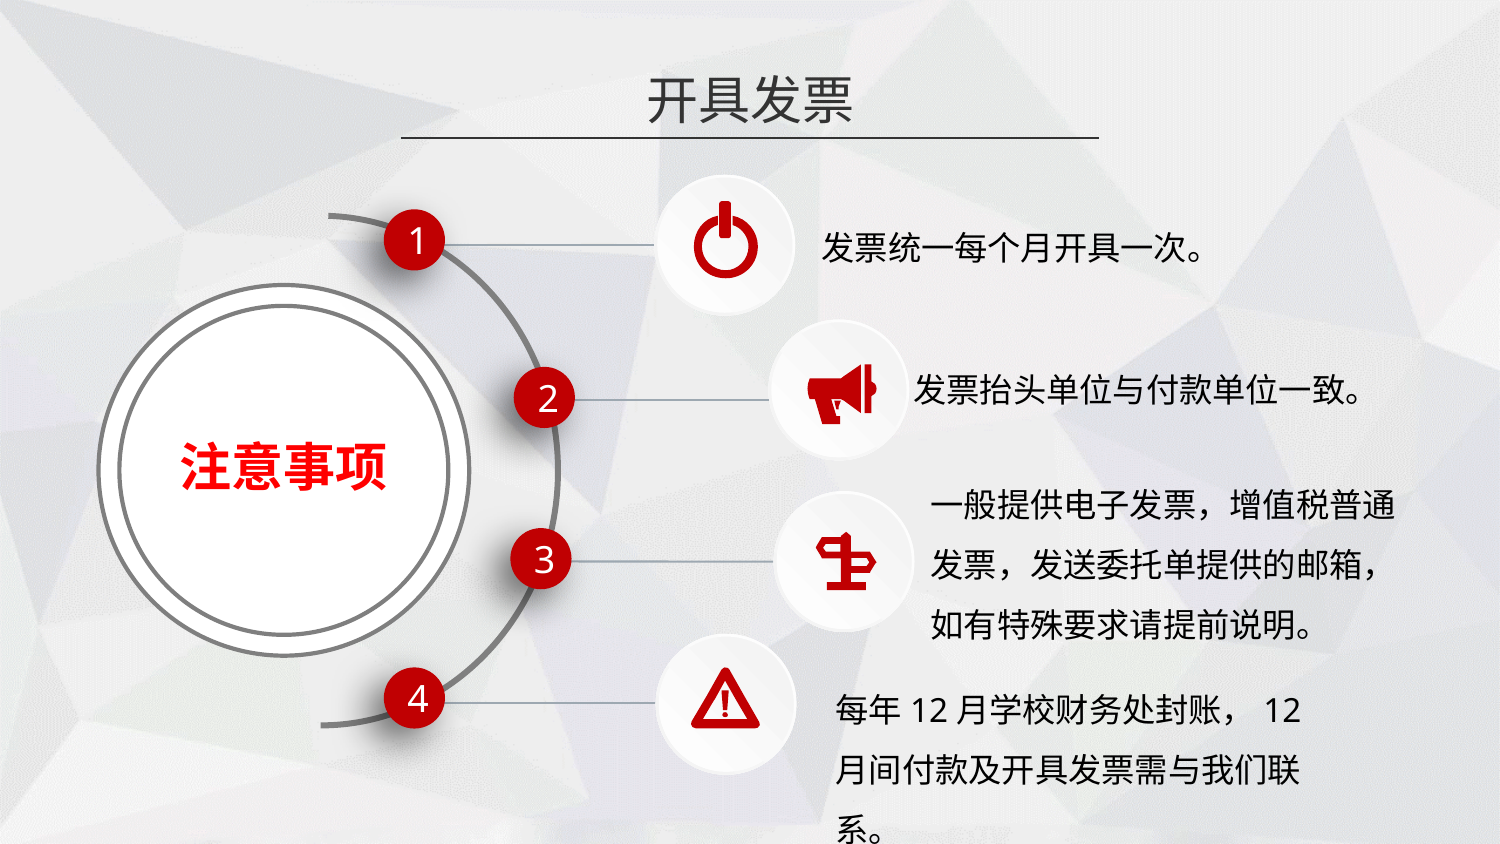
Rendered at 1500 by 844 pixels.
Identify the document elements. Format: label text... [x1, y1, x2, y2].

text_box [98, 284, 470, 656]
text_box 一般提供电子发票，增值税普通发票，发送委托单提供的邮箱，如有特殊要求请提前说明。 [915, 457, 1415, 652]
text_box [548, 461, 564, 522]
text_box 发票抬头单位与付款单位一致。 [914, 341, 1398, 417]
text_box [457, 257, 538, 354]
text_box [654, 174, 796, 316]
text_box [773, 490, 915, 633]
text_box 3 [508, 525, 574, 592]
text_box [326, 210, 357, 223]
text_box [655, 633, 797, 775]
text_box [449, 626, 513, 688]
text_box 4 [381, 665, 448, 731]
text_box 1 [381, 207, 448, 273]
picture [0, 0, 1500, 844]
text_box 开具发票 [472, 60, 1028, 137]
text_box [318, 719, 343, 731]
text_box 发票统一每个月开具一次。 [806, 199, 1306, 275]
text_box 2 [511, 364, 577, 431]
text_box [768, 319, 910, 461]
text_box 每年12月学校财务处封账，12月间付款及开具发票需与我们联系。 [820, 661, 1320, 844]
